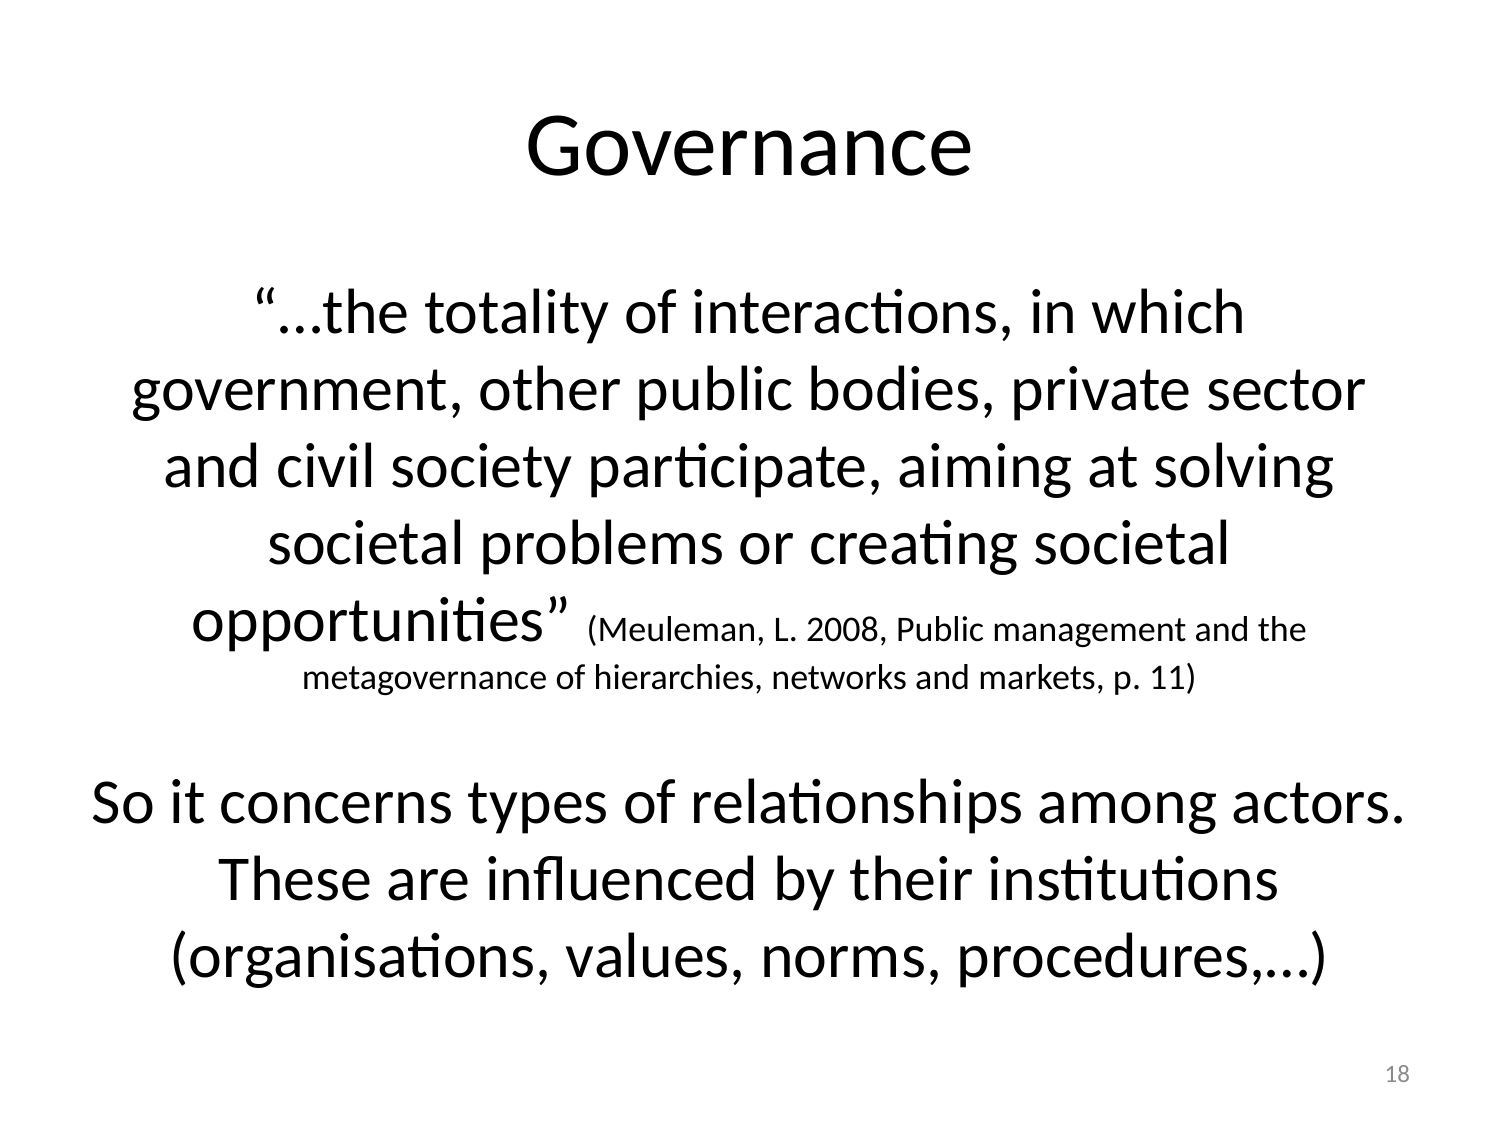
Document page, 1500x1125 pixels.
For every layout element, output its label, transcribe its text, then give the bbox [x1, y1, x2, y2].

list “…the totality of interactions, in which government, other public bodies, private sector and civil society participate, aiming at solving societal problems or creating societal opportunities” (Meuleman, L. 2008, Public management and the metagovernance of hierarchies, networks and markets, p. 11) So it concerns types of relationships among actors. These are influenced by their institutions (organisations, values, norms, procedures,…) [75, 262, 1425, 1005]
title Governance [75, 45, 1425, 233]
slide_number 18 [1074, 1042, 1425, 1103]
